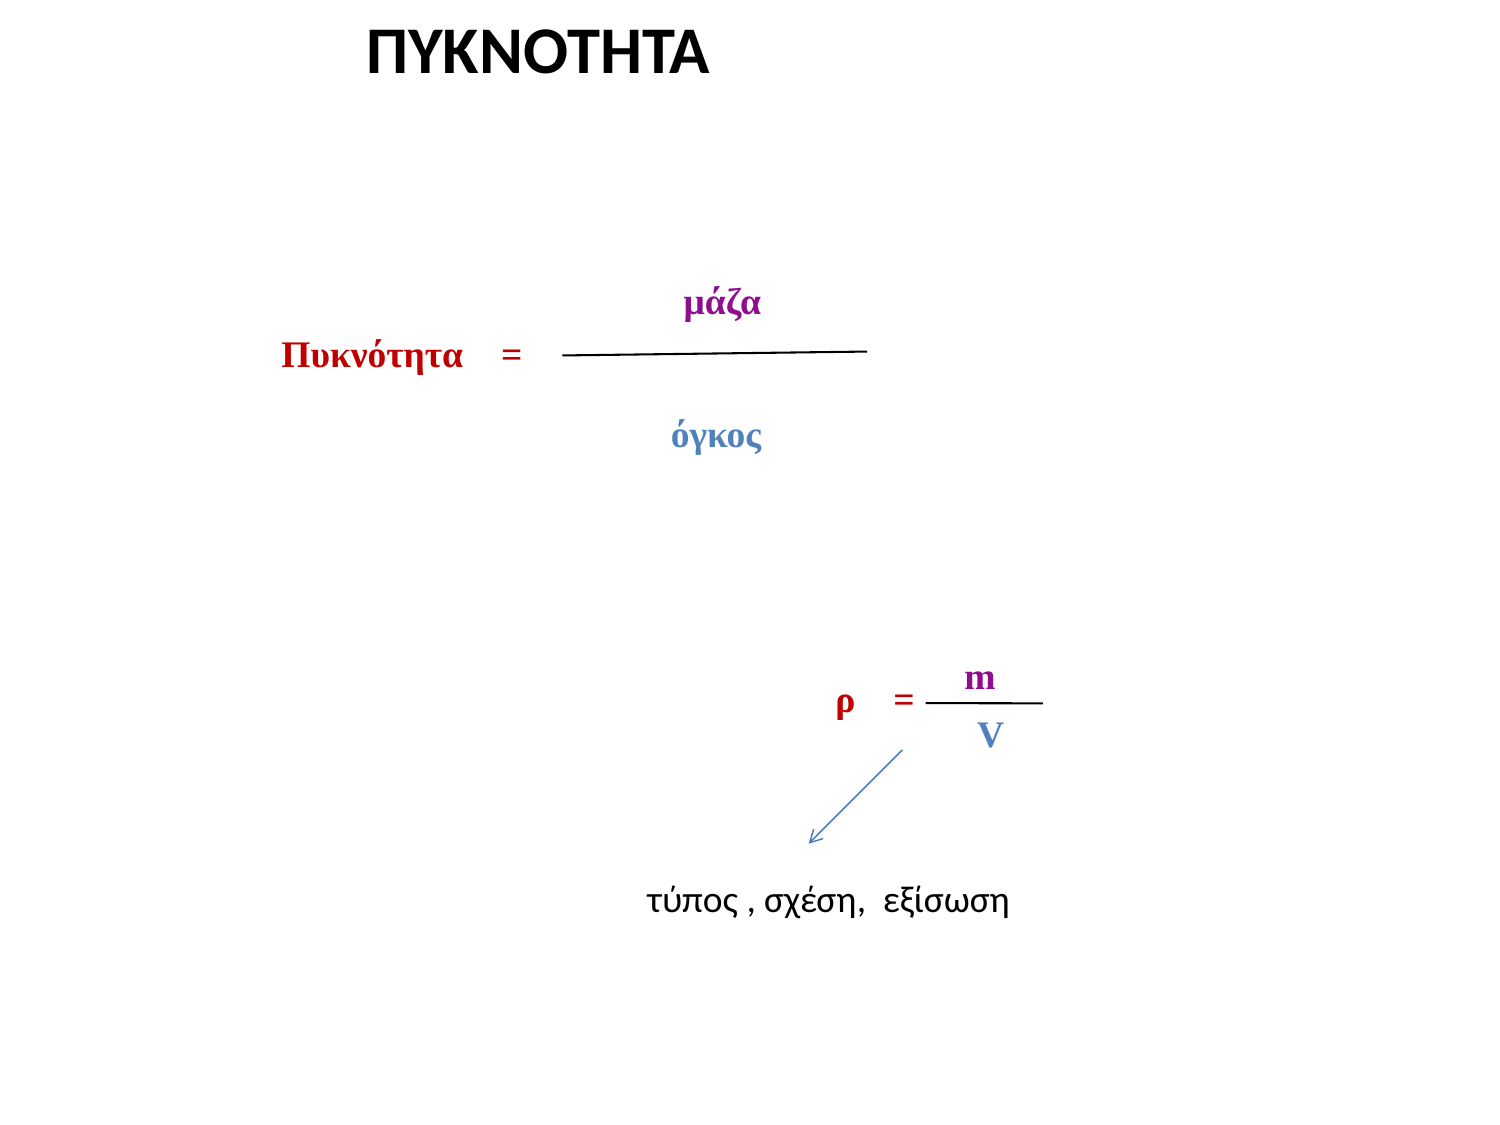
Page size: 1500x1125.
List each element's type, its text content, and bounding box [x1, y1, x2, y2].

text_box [222, 269, 868, 542]
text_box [808, 749, 903, 844]
text_box ΠΥΚΝΟΤΗΤΑ [351, 0, 879, 95]
text_box τύπος , σχέση, εξίσωση [632, 867, 1125, 927]
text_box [820, 644, 1044, 764]
